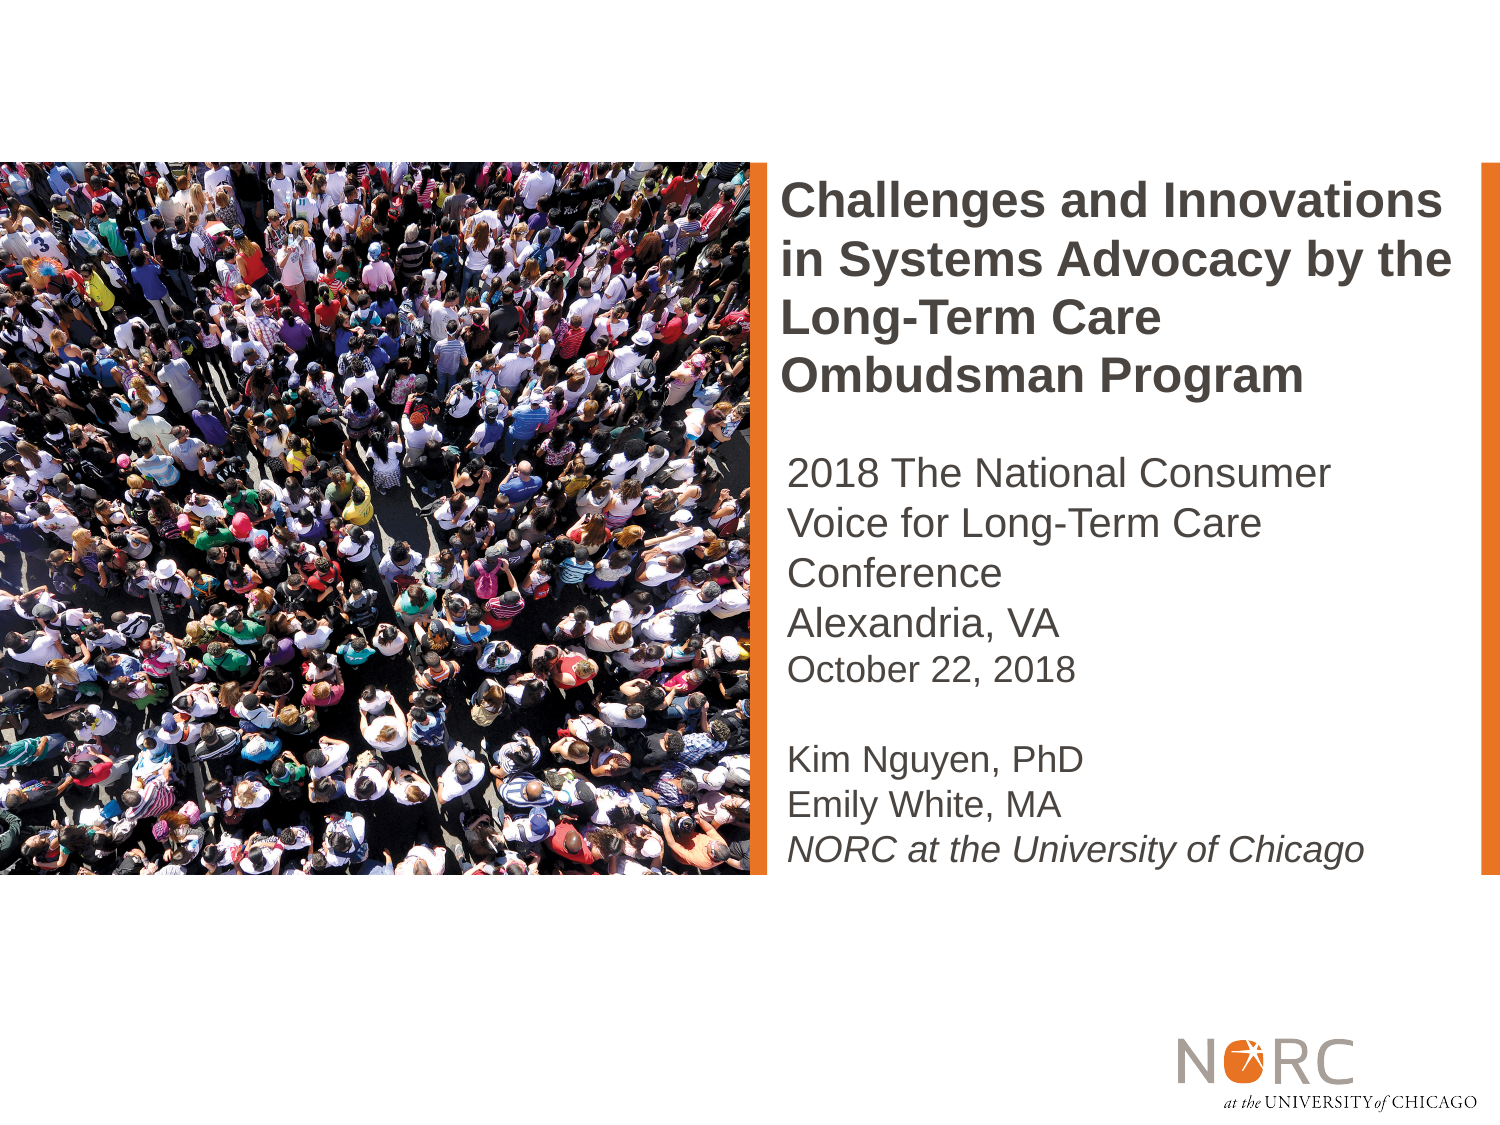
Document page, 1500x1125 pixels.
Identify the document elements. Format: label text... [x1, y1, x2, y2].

subtitle 2018 The National Consumer Voice for Long-Term Care Conference Alexandria, VA [786, 438, 1410, 535]
list October 22, 2018 Kim Nguyen, PhD Emily White, MA NORC at the University of Chicago [786, 637, 1395, 766]
picture [1178, 1038, 1477, 1113]
picture [0, 162, 751, 876]
title Challenges and Innovations in Systems Advocacy by the Long-Term Care Ombudsman Program [780, 159, 1455, 413]
